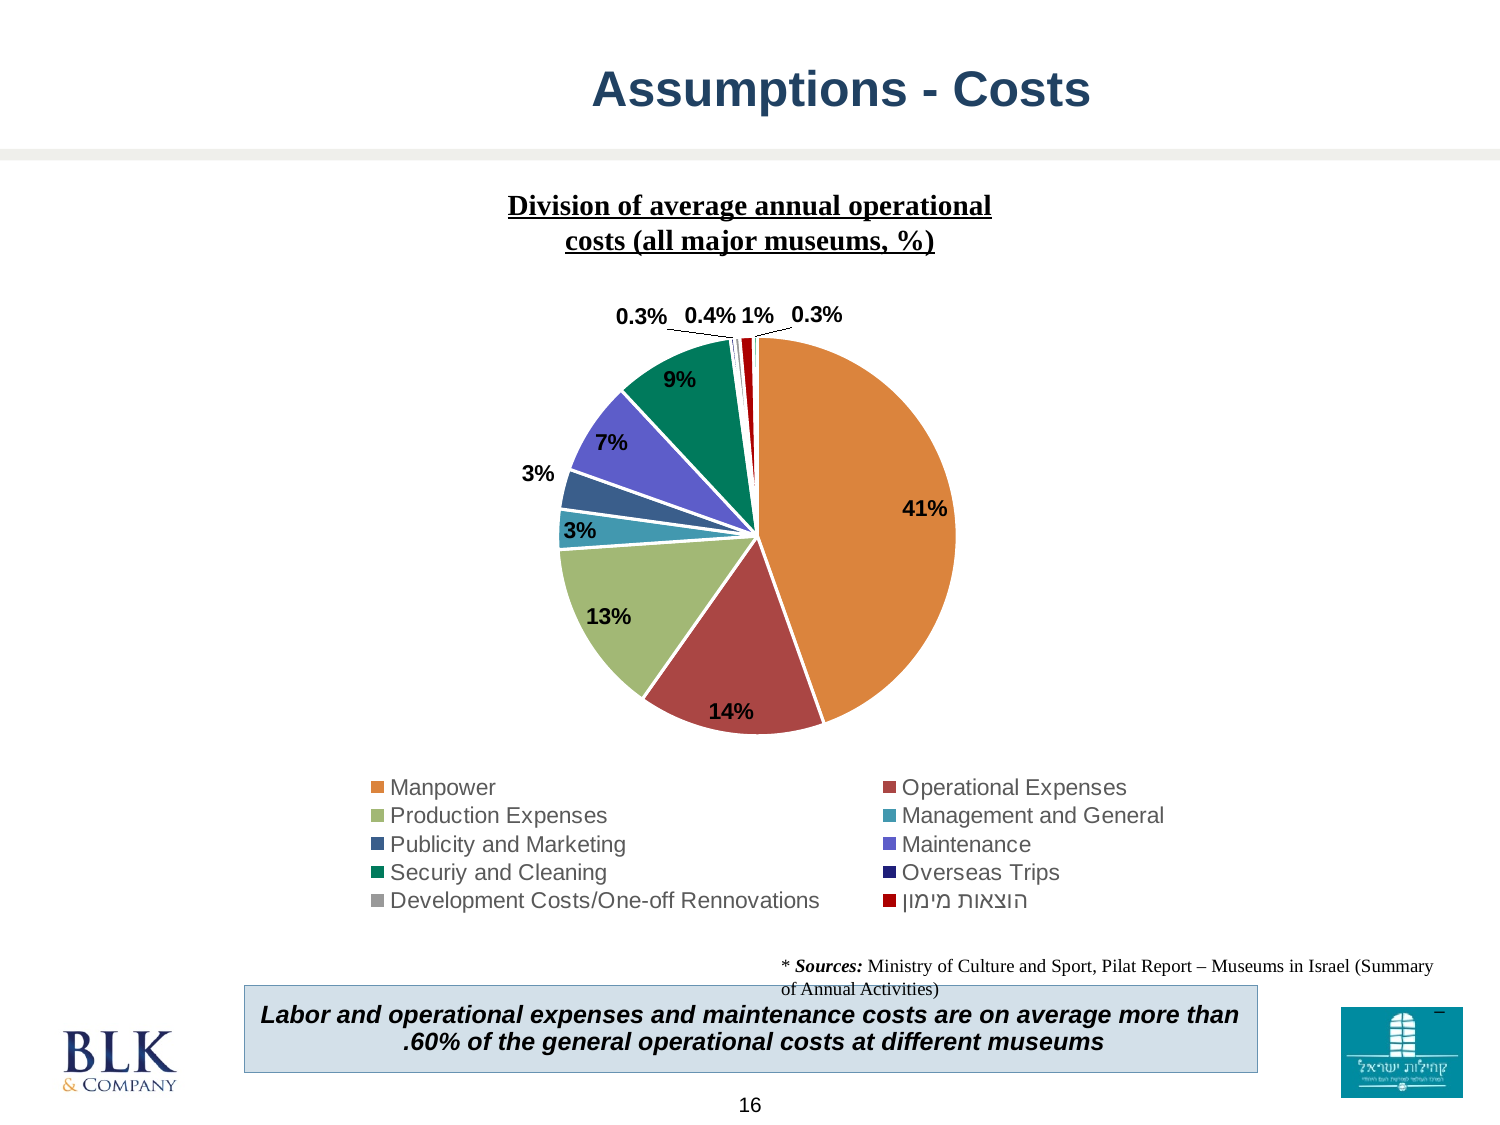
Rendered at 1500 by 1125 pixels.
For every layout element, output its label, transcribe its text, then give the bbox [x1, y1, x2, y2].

text_box * Sources: Ministry of Culture and Sport, Pilat Report – Museums in Israel (Summary of Annual Activities) – [766, 946, 1460, 1052]
picture [1341, 1007, 1463, 1098]
text_box Division of average annual operational costs (all major museums, %) [482, 178, 1018, 257]
text_box Assumptions - Costs [221, 24, 1462, 148]
picture [52, 1023, 187, 1098]
chart [320, 259, 1180, 943]
text_box Labor and operational expenses and maintenance costs are on average more than 60% of the general operational costs at different museums. [244, 985, 1258, 1073]
slide_number 16 [699, 1084, 800, 1125]
